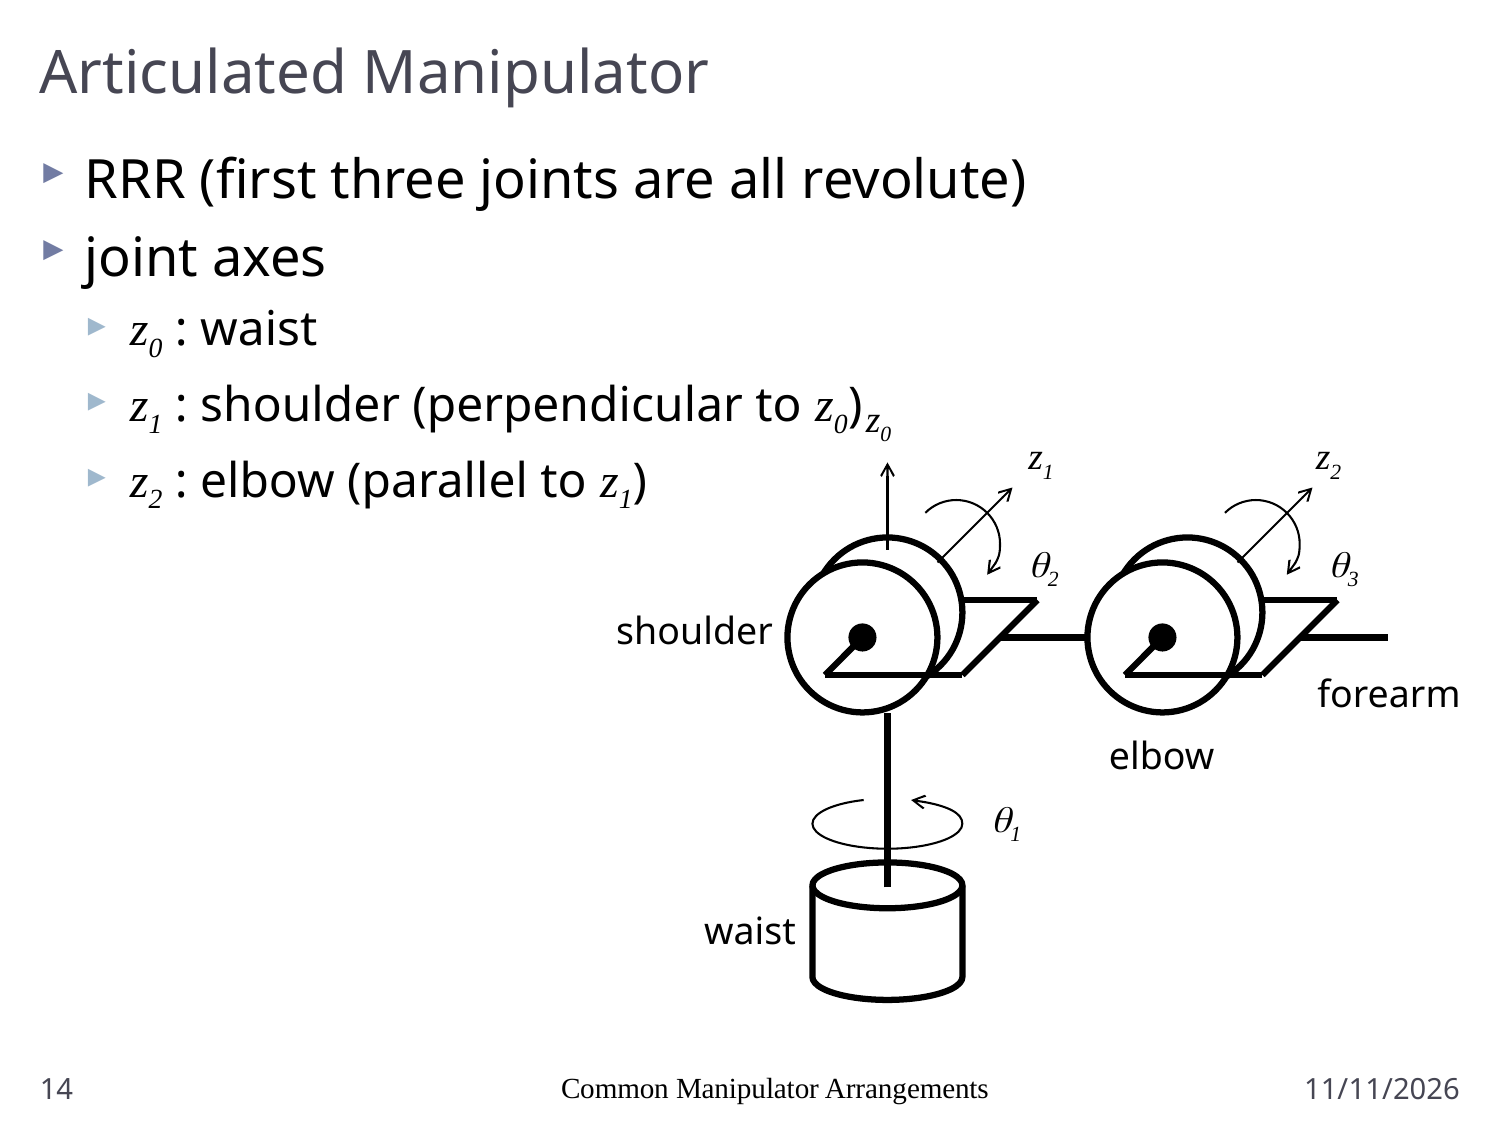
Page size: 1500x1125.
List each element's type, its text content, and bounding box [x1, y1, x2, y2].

text_box z1 [1013, 424, 1069, 491]
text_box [1262, 599, 1338, 676]
text_box [823, 535, 963, 672]
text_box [937, 487, 1013, 563]
text_box [848, 623, 877, 652]
text_box [1223, 505, 1231, 519]
text_box q1 [976, 787, 1037, 854]
text_box z2 [1301, 424, 1357, 491]
text_box [1085, 560, 1240, 715]
text_box waist [689, 899, 811, 960]
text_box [1124, 646, 1154, 674]
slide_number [1200, 1062, 1475, 1103]
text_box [824, 646, 854, 674]
text_box [810, 860, 964, 1002]
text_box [962, 599, 1038, 676]
list RRR (first three joints are all revolute) joint axes z0 : waist z1 : shoulder (perpendicular to z0) z2 : elbow (parallel to z1) [24, 137, 1475, 1038]
text_box z0 [851, 387, 907, 454]
text_box q3 [1313, 532, 1374, 598]
text_box [913, 794, 927, 799]
text_box [1148, 623, 1177, 652]
text_box [1123, 535, 1263, 672]
text_box [810, 813, 964, 851]
text_box [788, 560, 940, 715]
text_box q2 [1013, 532, 1074, 598]
footer Common Manipulator Arrangements [375, 1062, 1175, 1103]
text_box forearm [1302, 662, 1476, 723]
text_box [1237, 487, 1313, 563]
text_box elbow [1094, 724, 1230, 785]
slide_number 14 [24, 1062, 350, 1103]
text_box shoulder [601, 599, 788, 660]
title Articulated Manipulator [24, 24, 1475, 113]
